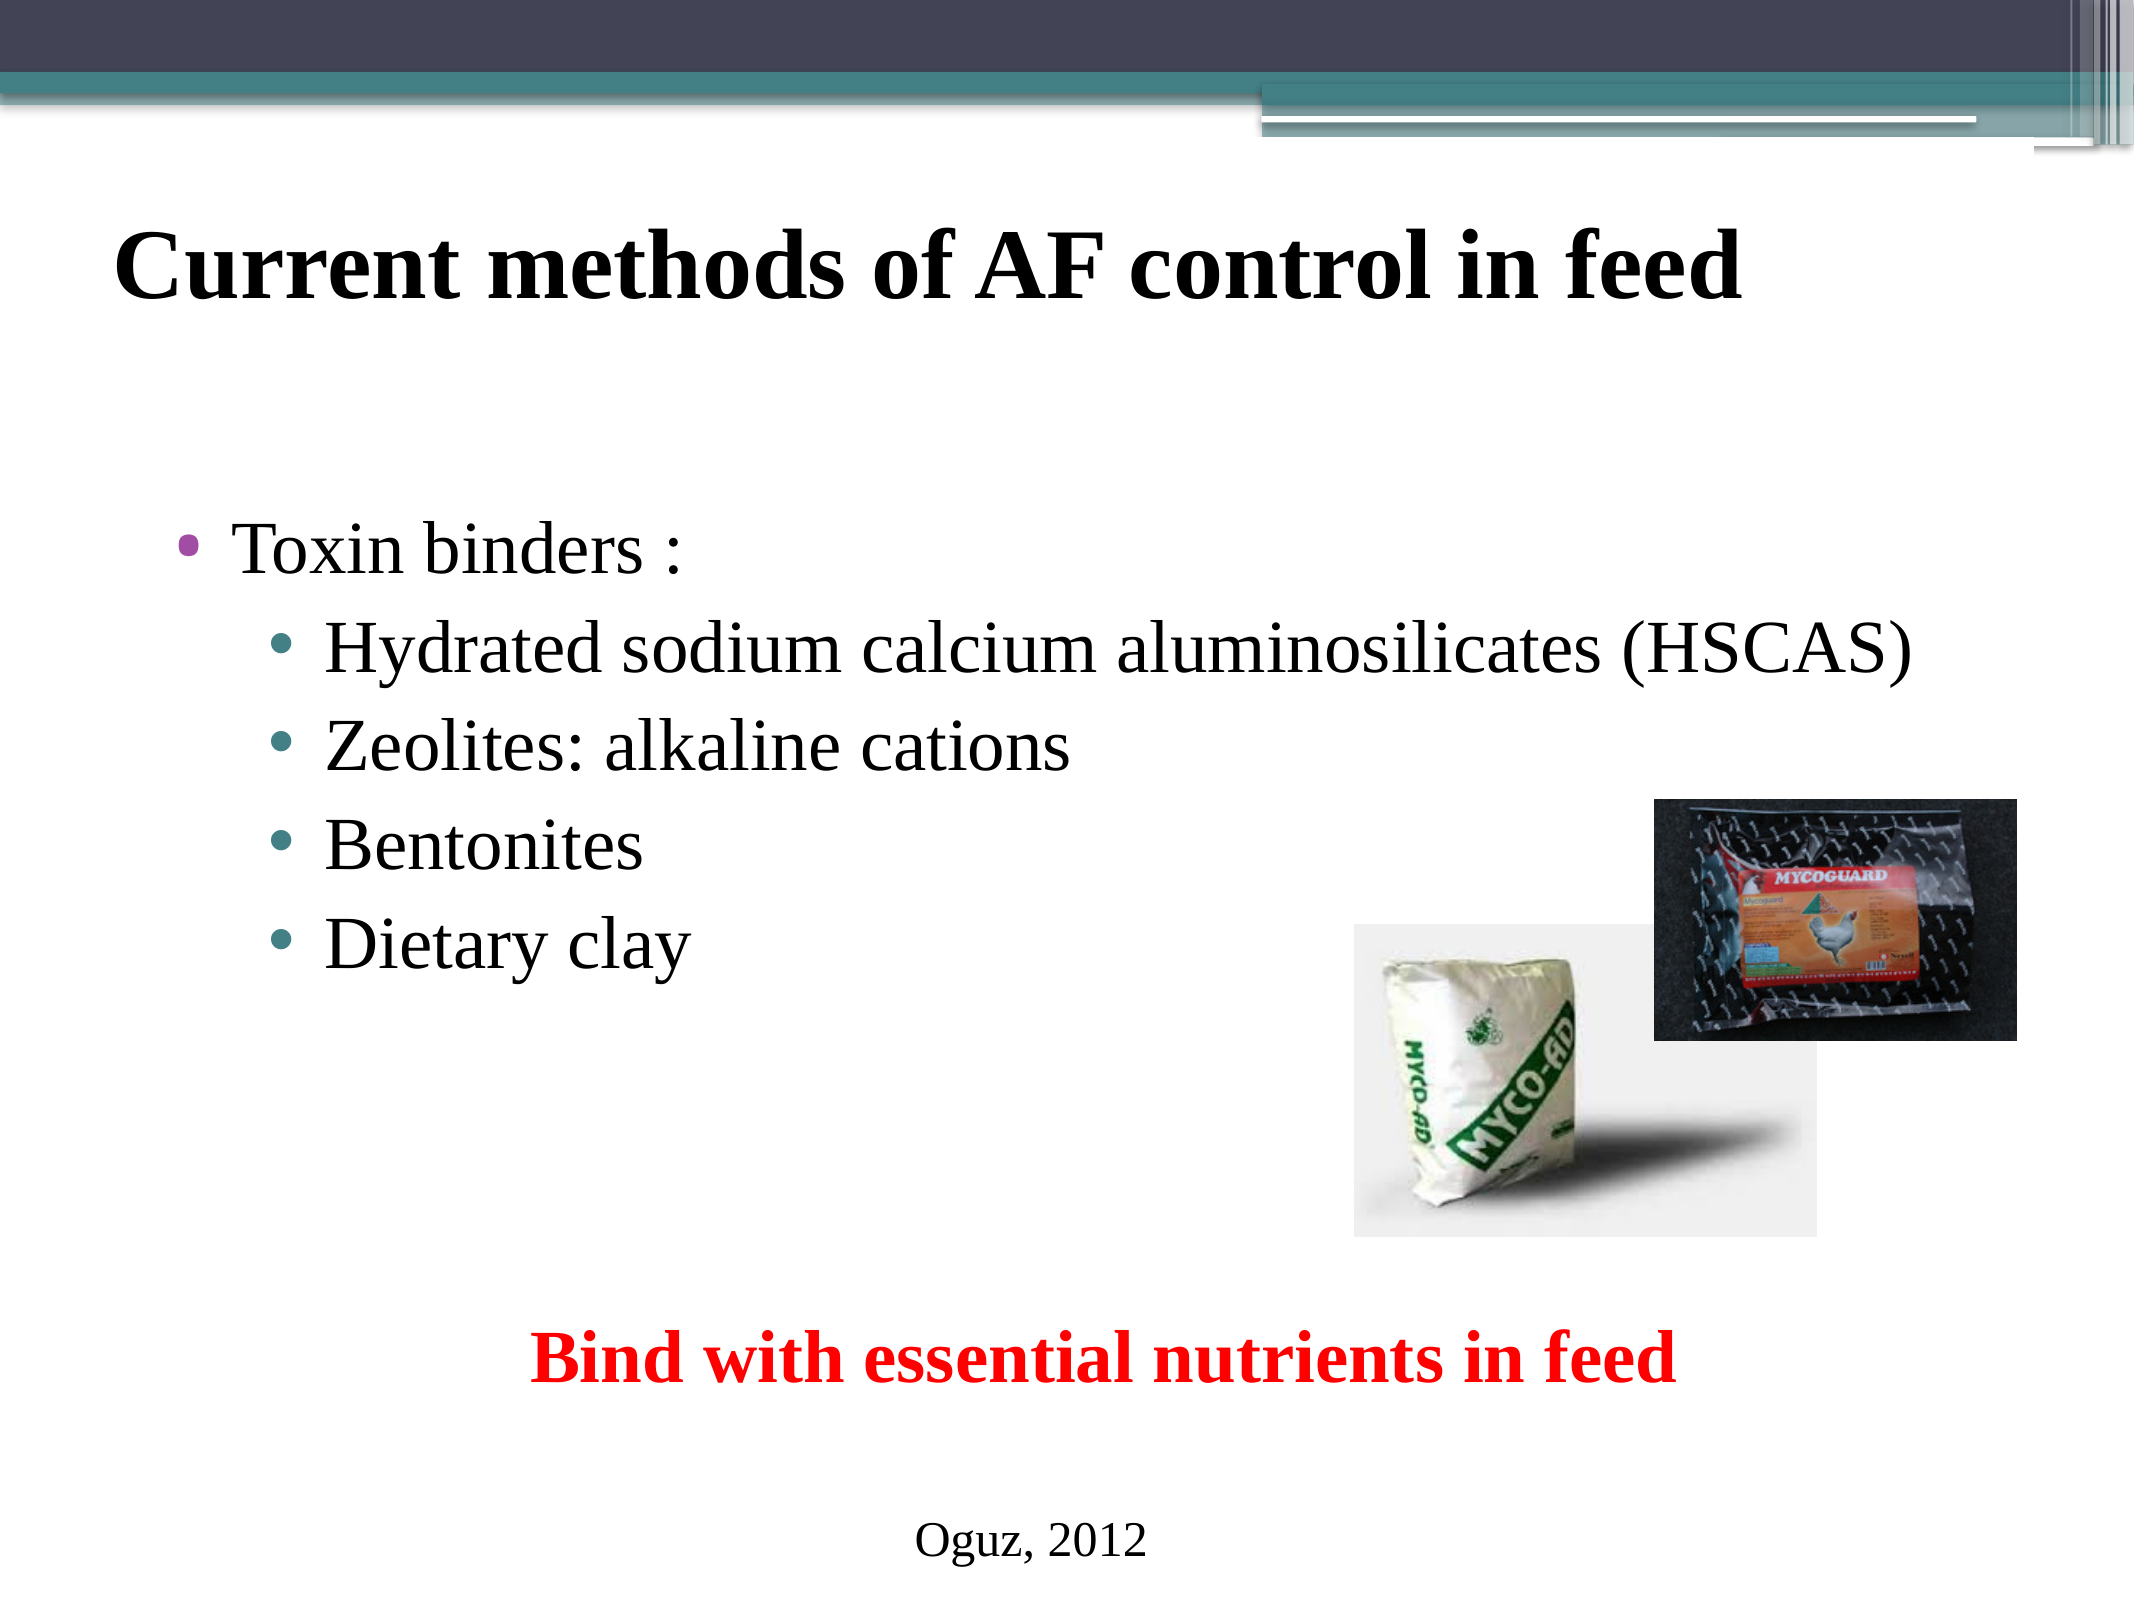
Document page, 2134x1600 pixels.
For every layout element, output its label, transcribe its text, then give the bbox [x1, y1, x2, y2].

text_box Oguz, 2012 [691, 1498, 1371, 1574]
picture [1353, 799, 2017, 1237]
text_box Bind with essential nutrients in feed [435, 1299, 1698, 1405]
title Current methods of AF control in feed [91, 137, 2034, 380]
list Toxin binders : Hydrated sodium calcium aluminosilicates (HSCAS) Zeolites: alkaline cations Bentonites Dietary clay [153, 487, 1980, 1126]
